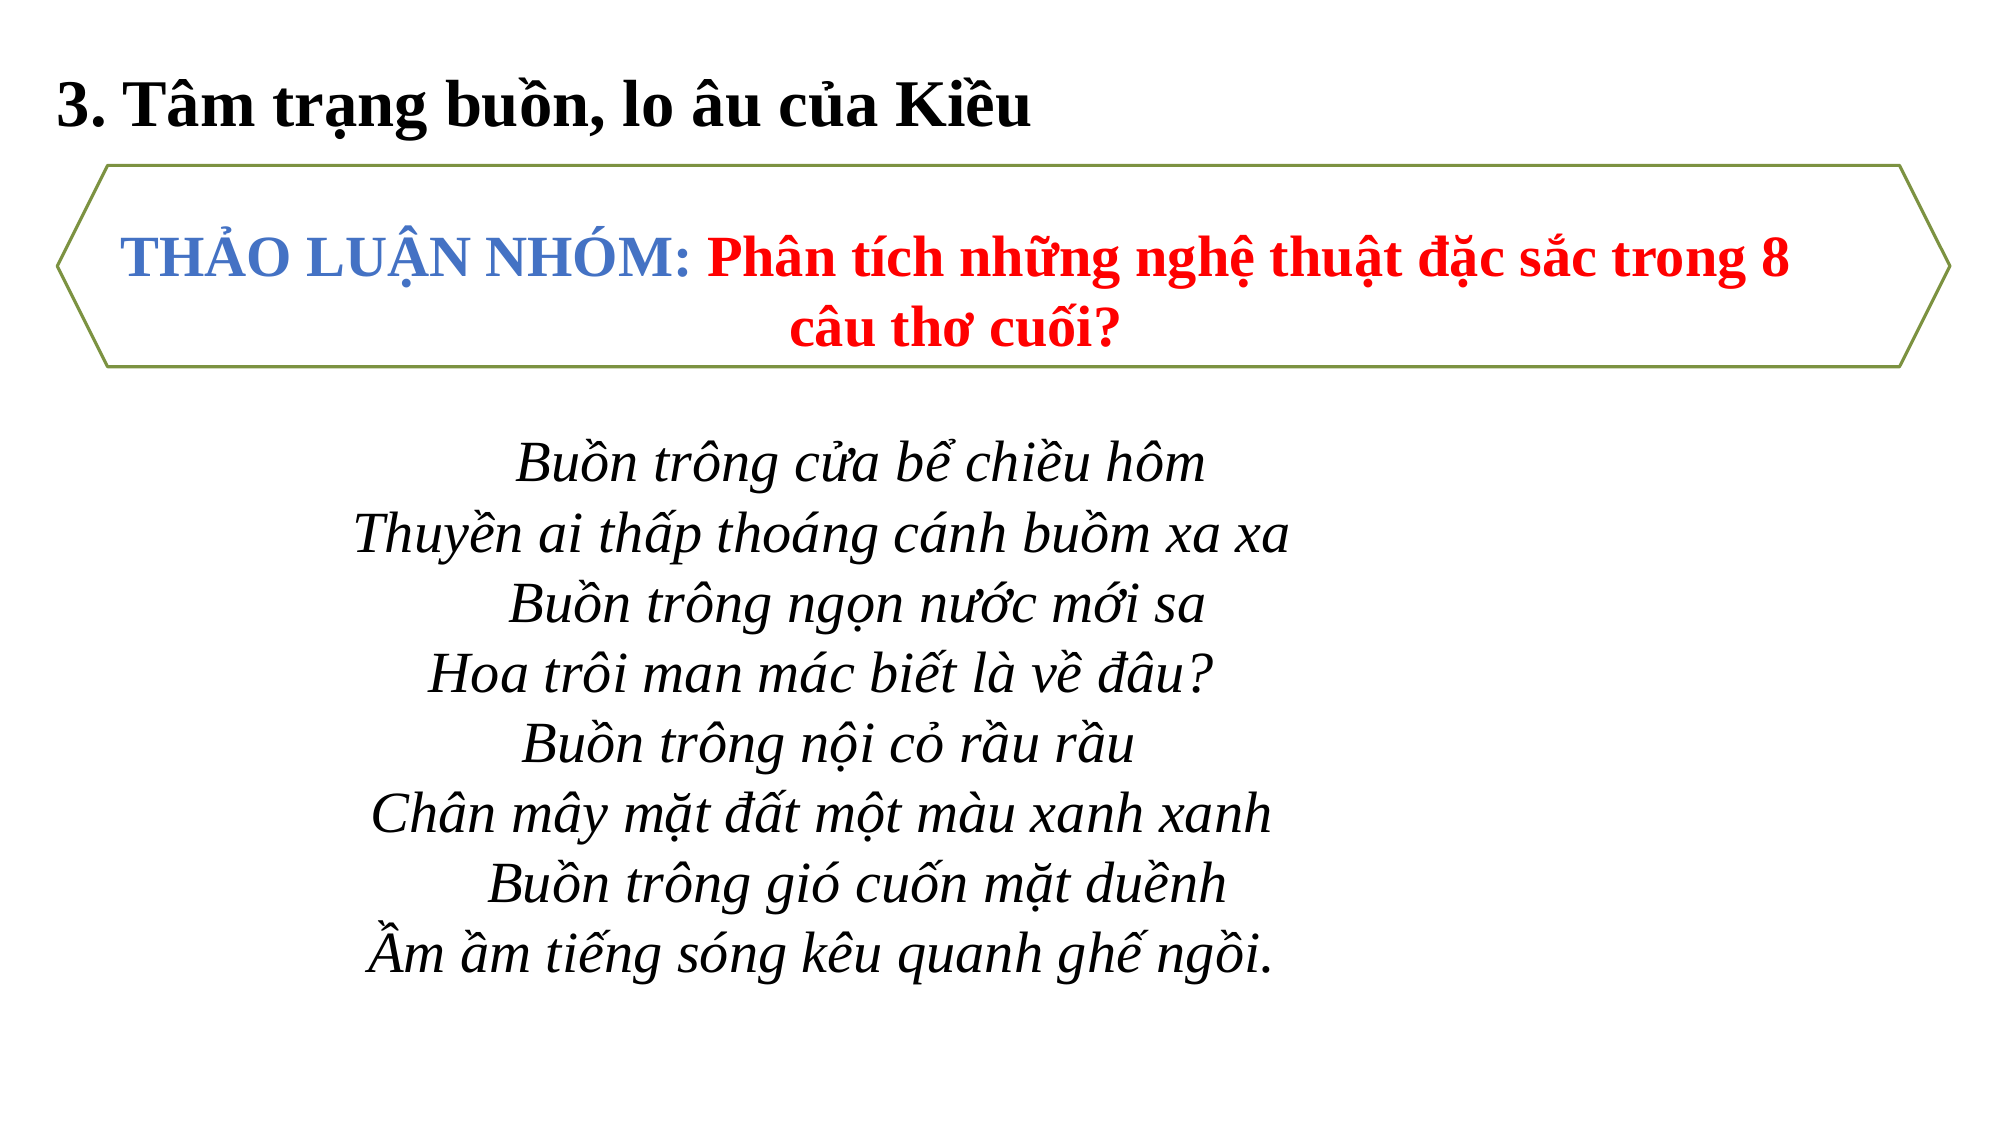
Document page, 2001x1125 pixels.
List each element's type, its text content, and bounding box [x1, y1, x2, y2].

text_box [85, 165, 1950, 367]
text_box Buồn trông cửa bể chiều hôm Thuyền ai thấp thoáng cánh buồm xa xa Buồn trông ngọn nước mới sa Hoa trôi man mác biết là về đâu? Buồn trông nội cỏ rầu rầu Chân mây mặt đất một màu xanh xanh Buồn trông gió cuốn mặt duềnh Ầm ầm tiếng sóng kêu quanh ghế ngồi. [241, 411, 1402, 992]
text_box 3. Tâm trạng buồn, lo âu của Kiều [25, 52, 1049, 148]
text_box THẢO LUẬN NHÓM: Phân tích những nghệ thuật đặc sắc trong 8 câu thơ cuối? [57, 210, 1855, 365]
